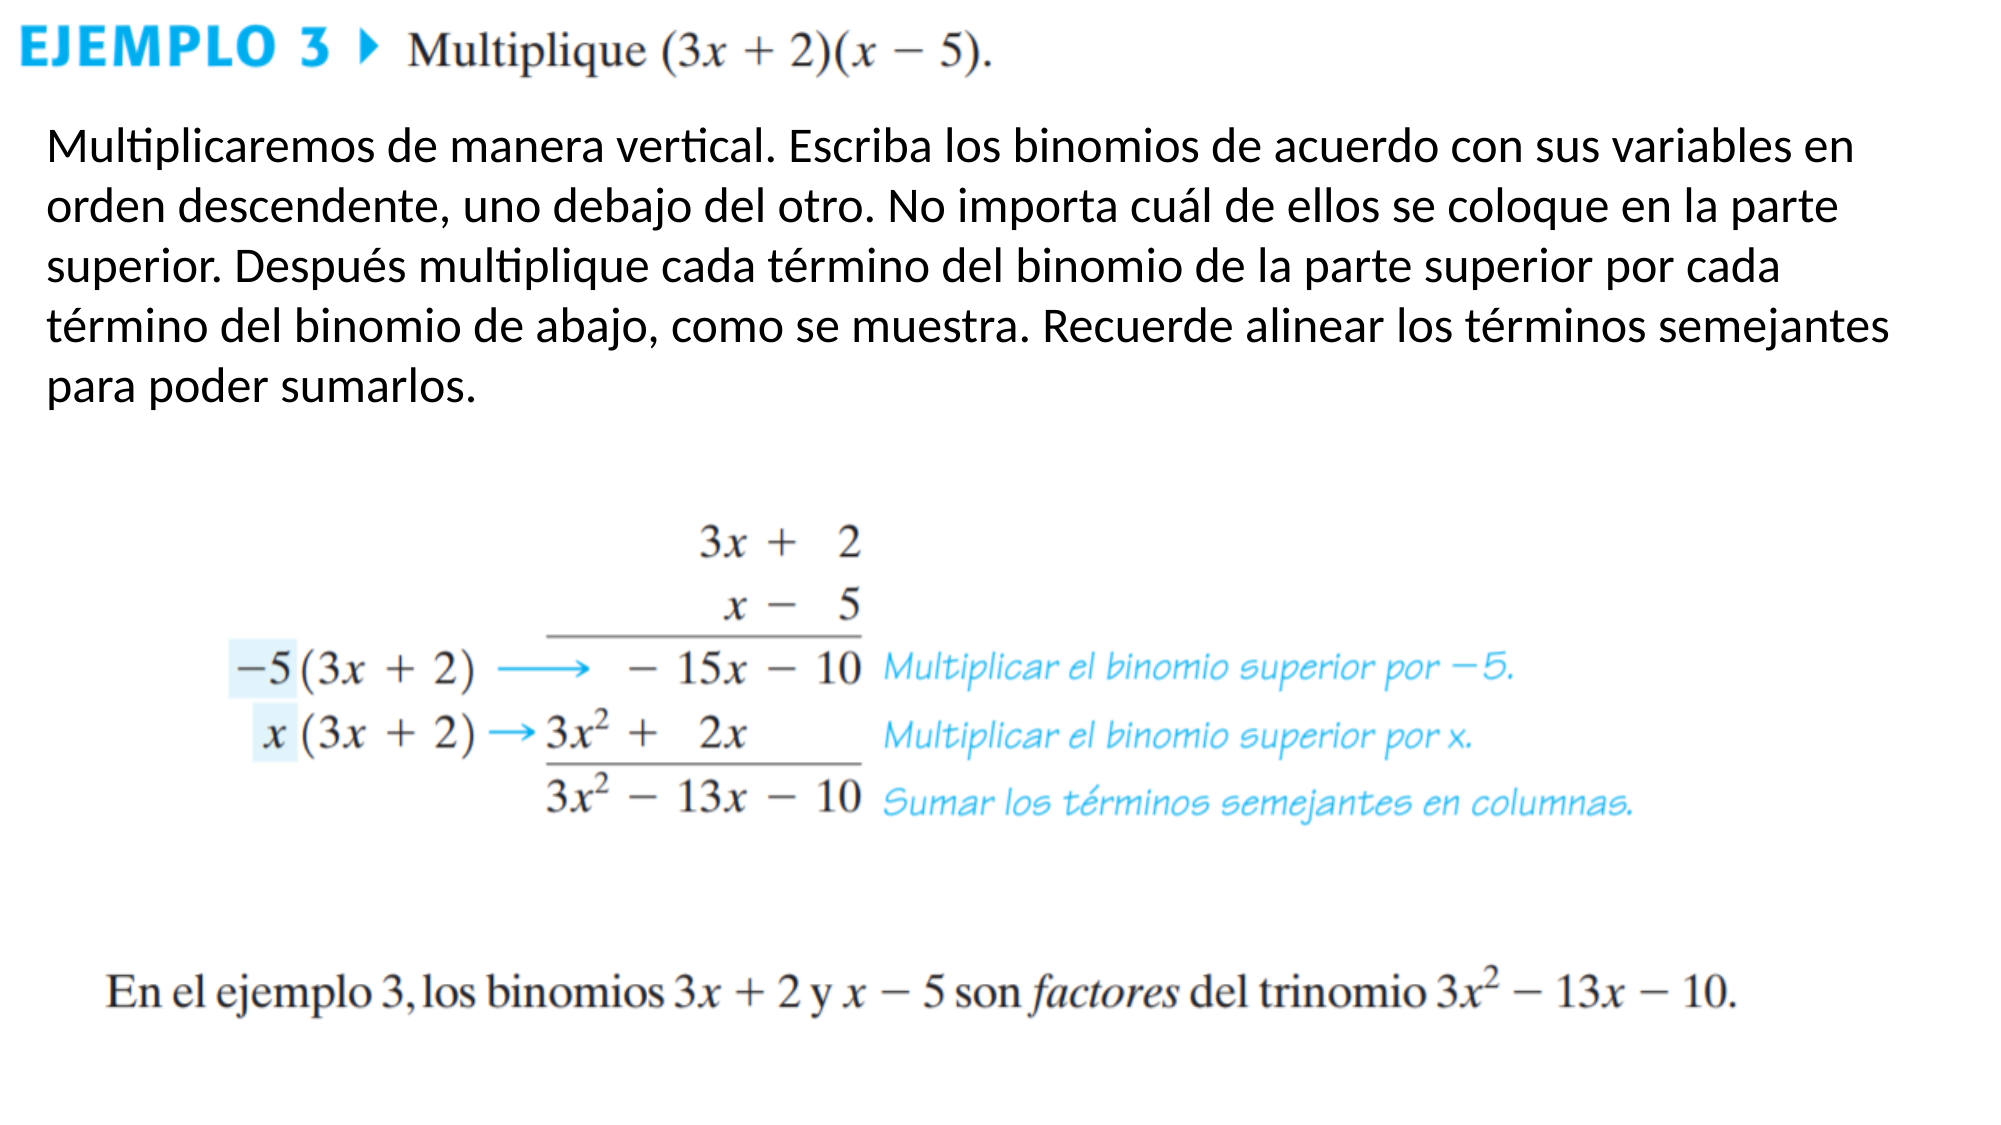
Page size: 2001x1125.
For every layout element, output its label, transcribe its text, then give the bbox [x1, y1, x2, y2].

text_box Multiplicaremos de manera vertical. Escriba los binomios de acuerdo con sus variables en orden descendente, uno debajo del otro. No importa cuál de ellos se coloque en la parte superior. Después multiplique cada término del binomio de la parte superior por cada término del binomio de abajo, como se muestra. Recuerde alinear los términos semejantes para poder sumarlos. [31, 105, 1914, 421]
picture [208, 505, 1638, 848]
picture [95, 959, 1751, 1031]
picture [0, 0, 1015, 102]
